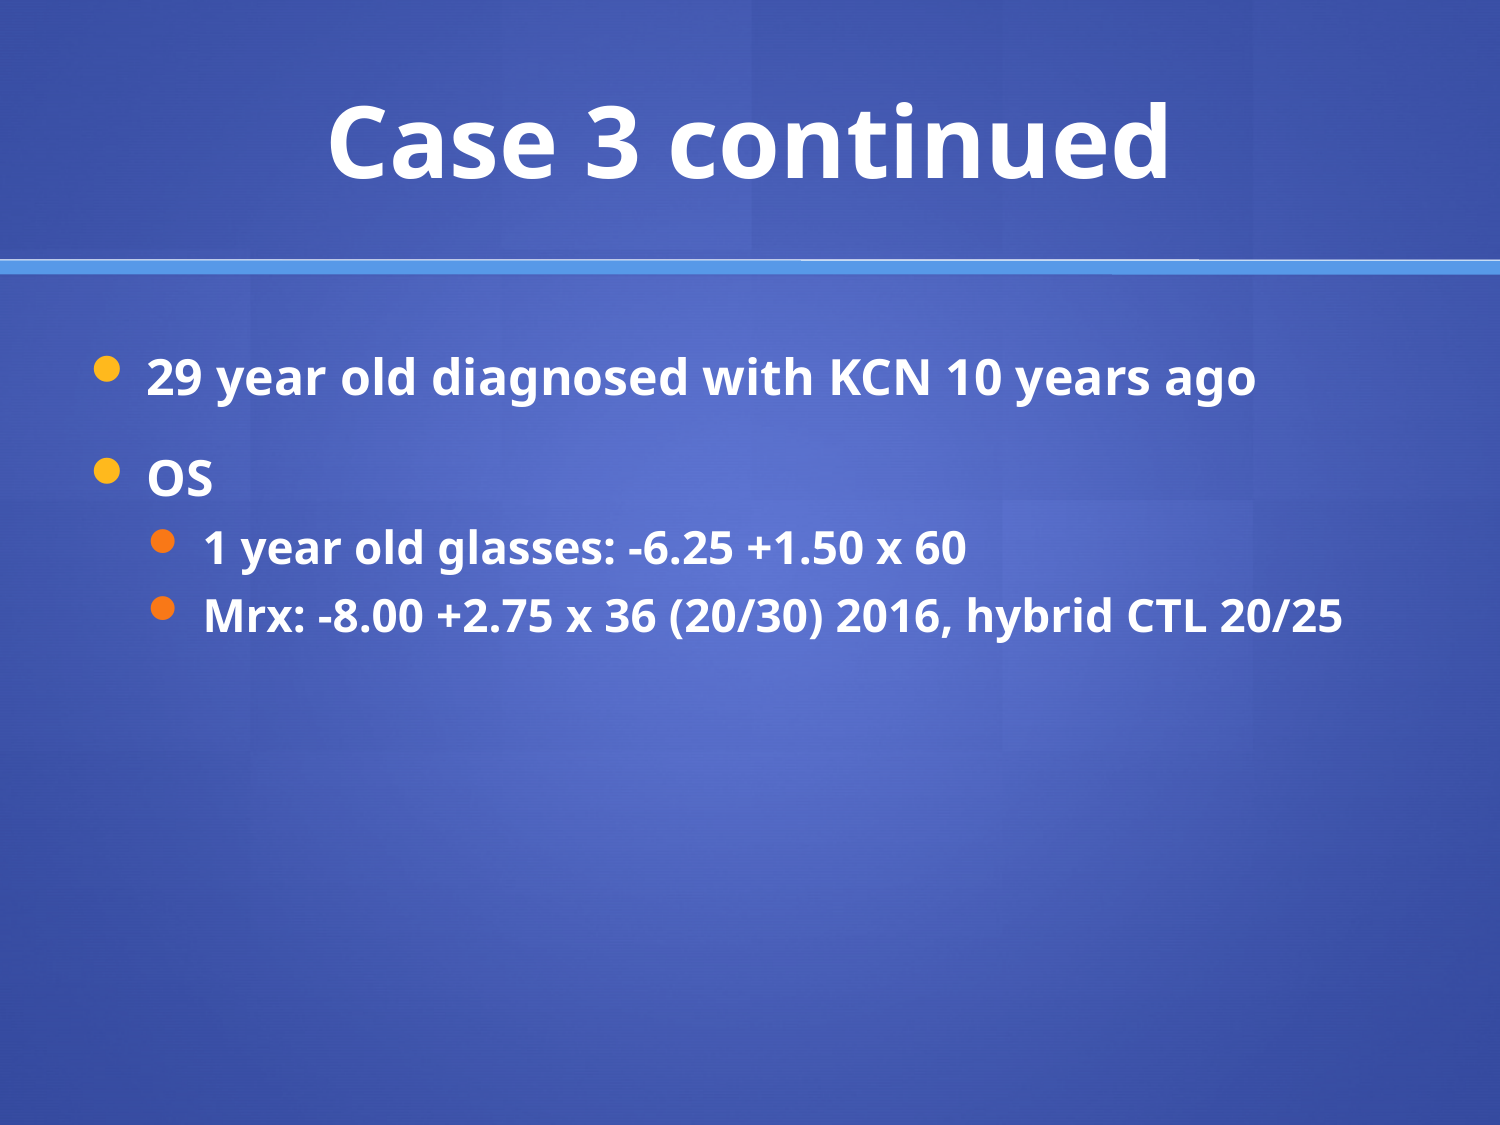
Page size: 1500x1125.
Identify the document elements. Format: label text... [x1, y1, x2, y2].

list 29 year old diagnosed with KCN 10 years ago OS 1 year old glasses: -6.25 +1.50 x 60 Mrx: -8.00 +2.75 x 36 (20/30) 2016, hybrid CTL 20/25 [75, 337, 1425, 988]
title Case 3 continued [75, 45, 1425, 233]
